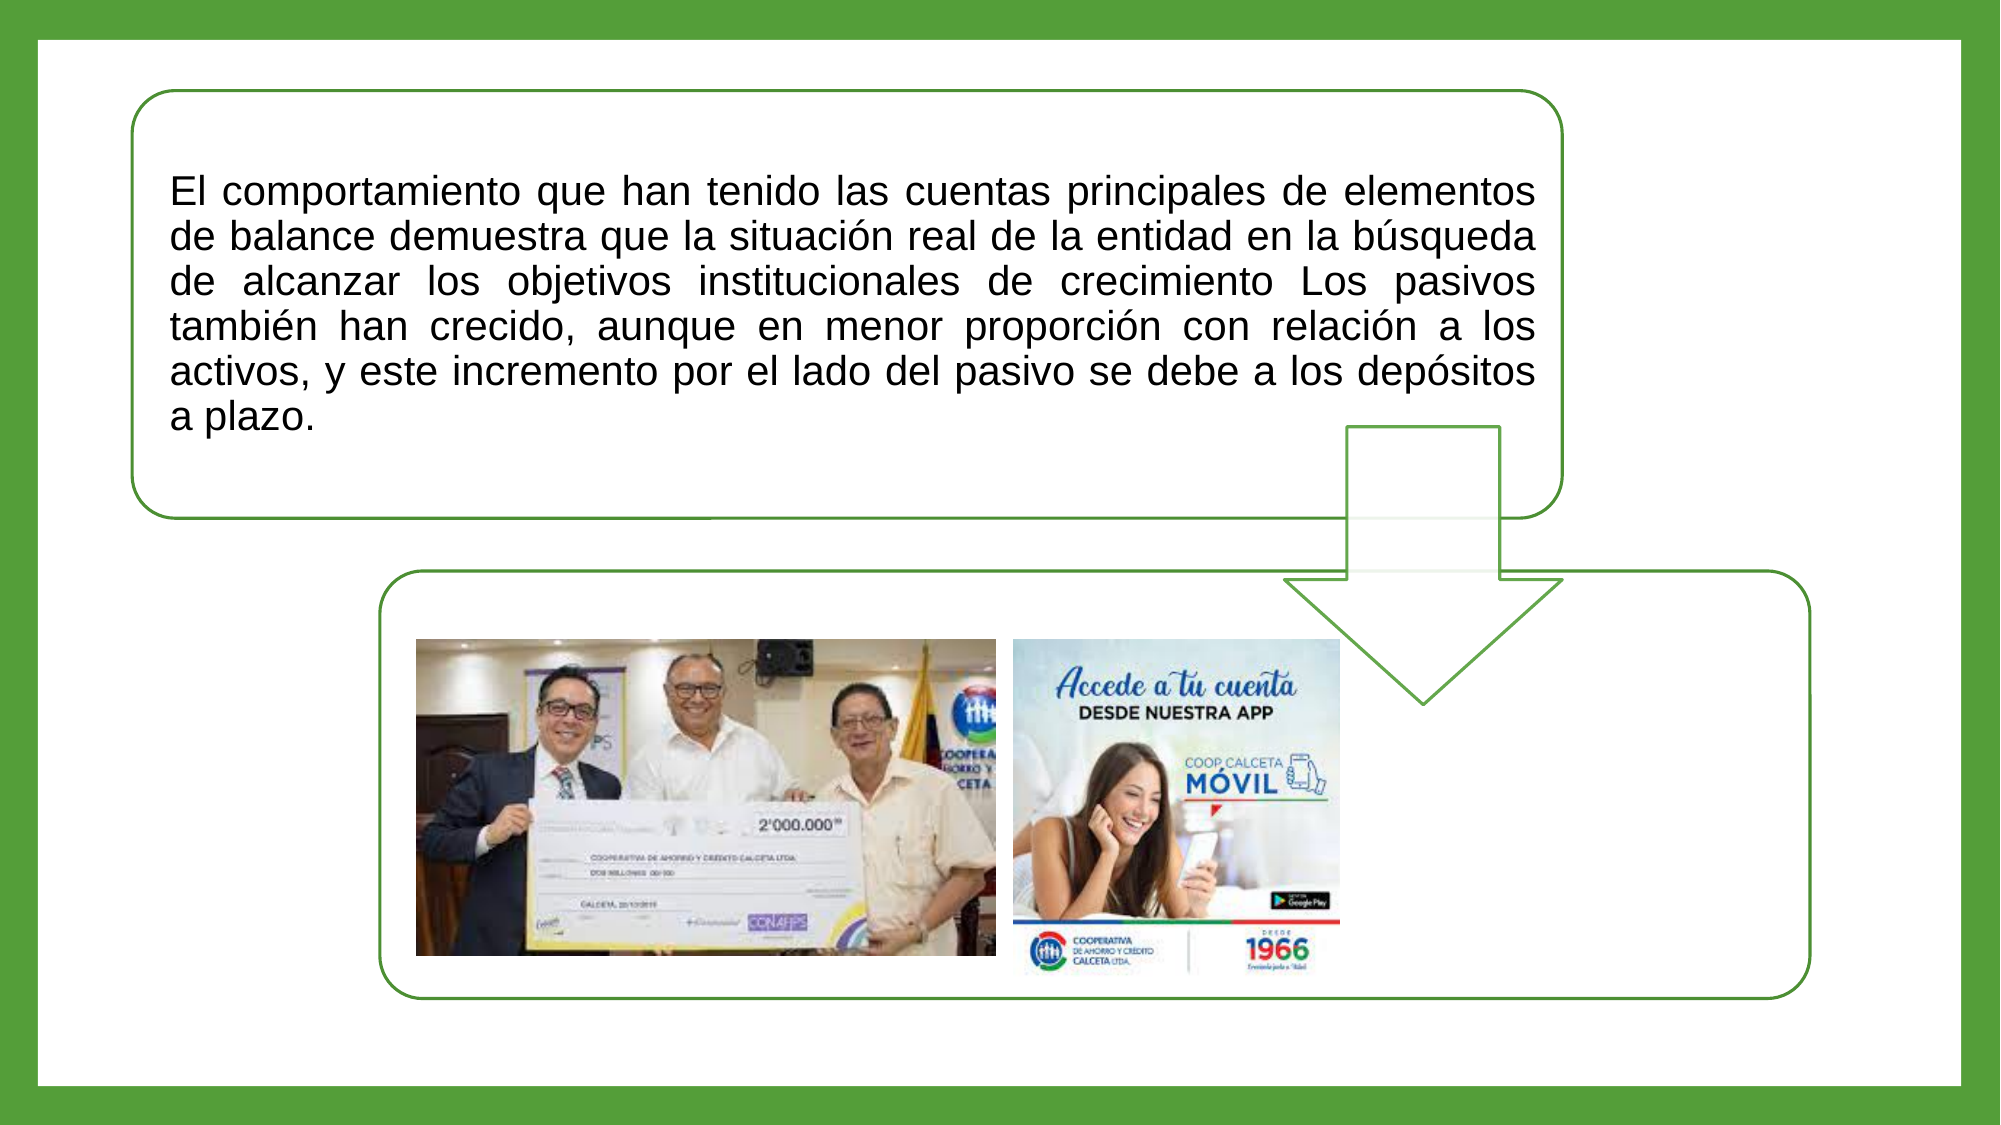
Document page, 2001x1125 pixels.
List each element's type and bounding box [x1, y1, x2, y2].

picture [1013, 639, 1340, 977]
picture [415, 639, 996, 957]
text_box [131, 90, 1815, 1042]
